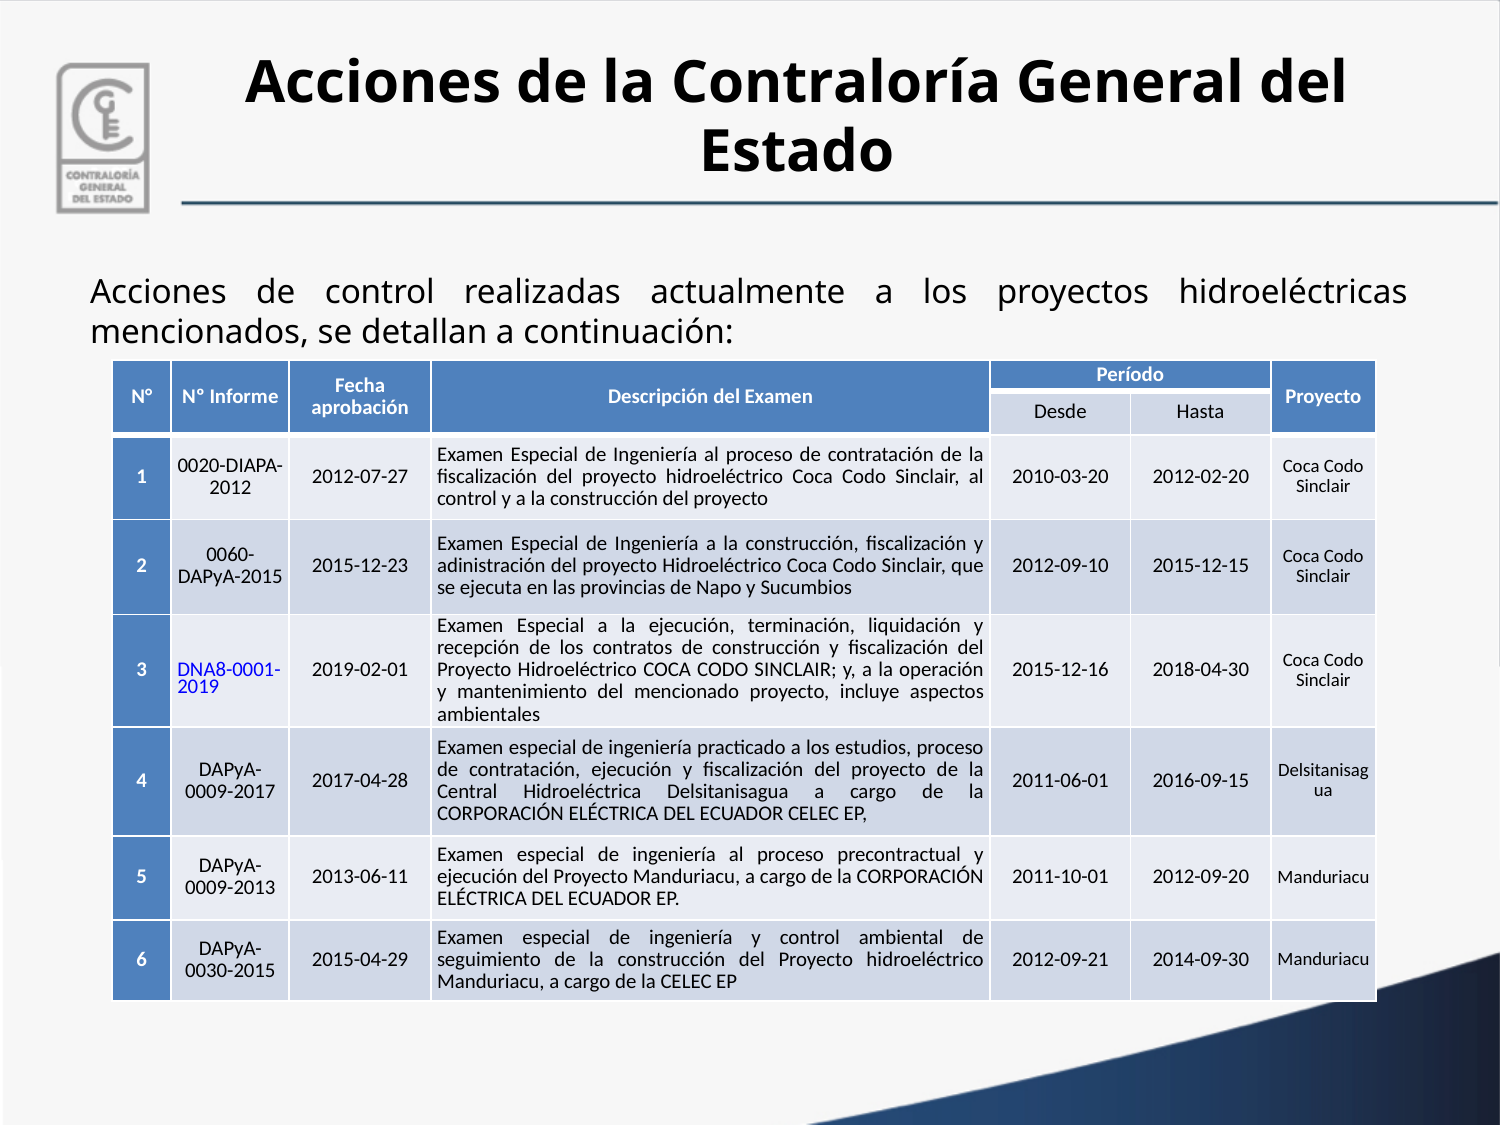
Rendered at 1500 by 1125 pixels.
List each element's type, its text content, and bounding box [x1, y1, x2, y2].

table_header Proyecto [1272, 361, 1375, 432]
title Acciones de la Contraloría General del Estado [218, 54, 1376, 173]
table_cell Examen Especial a la ejecución, terminación, liquidación y recepción de los contratos de construcción y fiscalización del Proyecto Hidroeléctrico COCA CODO SINCLAIR; y, a la operación y mantenimiento del mencionado proyecto, incluye aspectos ambientales [432, 615, 989, 726]
table_cell 2015-12-15 [1131, 520, 1270, 614]
table_cell Desde [991, 394, 1130, 434]
table_cell Coca Codo Sinclair [1272, 438, 1375, 519]
table_cell 6 [113, 921, 170, 1000]
table_cell 2012-07-27 [290, 438, 430, 519]
table_cell DAPyA-0030-2015 [172, 921, 288, 1000]
table_cell Delsitanisagua [1272, 728, 1375, 835]
table_cell Manduriacu [1272, 837, 1375, 919]
table_cell 2012-09-10 [991, 520, 1130, 614]
table_header N° [113, 361, 170, 432]
table_header Fecha aprobación [290, 361, 430, 432]
list Acciones de control realizadas actualmente a los proyectos hidroeléctricas mencionados, se detallan a continuación: [75, 262, 1425, 362]
table_cell 2012-02-20 [1131, 436, 1270, 519]
table_cell 2015-12-23 [290, 520, 430, 614]
table_cell Examen especial de ingeniería y control ambiental de seguimiento de la construcción del Proyecto hidroeléctrico Manduriacu, a cargo de la CELEC EP [432, 921, 989, 1000]
table_cell 2015-12-16 [991, 615, 1130, 726]
table_cell 2014-09-30 [1131, 921, 1270, 1000]
table_header Período [991, 361, 1270, 388]
table_cell 2017-04-28 [290, 728, 430, 835]
picture [0, 0, 1500, 1125]
table_cell Examen especial de ingeniería practicado a los estudios, proceso de contratación, ejecución y fiscalización del proyecto de la Central Hidroeléctrica Delsitanisagua a cargo de la CORPORACIÓN ELÉCTRICA DEL ECUADOR CELEC EP, [432, 728, 989, 835]
table_cell 3 [113, 615, 170, 726]
table_cell Examen Especial de Ingeniería a la construcción, fiscalización y adinistración del proyecto Hidroeléctrico Coca Codo Sinclair, que se ejecuta en las provincias de Napo y Sucumbios [432, 520, 989, 614]
table_cell 2019-02-01 [290, 615, 430, 726]
table_cell 2011-06-01 [991, 728, 1130, 835]
table_cell DAPyA-0009-2017 [172, 728, 288, 835]
table_cell DAPyA-0009-2013 [172, 837, 288, 919]
table_cell Examen especial de ingeniería al proceso precontractual y ejecución del Proyecto Manduriacu, a cargo de la CORPORACIÓN ELÉCTRICA DEL ECUADOR EP. [432, 837, 989, 919]
table_cell Manduriacu [1272, 921, 1375, 1000]
table_cell 2016-09-15 [1131, 728, 1270, 835]
table_cell 5 [113, 837, 170, 919]
table_cell Hasta [1131, 394, 1270, 434]
table_cell DNA8-0001-2019 [172, 615, 288, 726]
table_cell 2010-03-20 [991, 436, 1130, 519]
table_cell 2 [113, 520, 170, 614]
table_header Descripción del Examen [432, 361, 989, 432]
table_cell 4 [113, 728, 170, 835]
table_header Nº Informe [172, 361, 288, 432]
table_cell 1 [113, 438, 170, 519]
table_cell 2018-04-30 [1131, 615, 1270, 726]
table_cell 2012-09-20 [1131, 837, 1270, 919]
table_cell 2013-06-11 [290, 837, 430, 919]
table_cell 0060-DAPyA-2015 [172, 520, 288, 614]
table_cell 2015-04-29 [290, 921, 430, 1000]
table_cell Coca Codo Sinclair [1272, 520, 1375, 614]
table_cell Coca Codo Sinclair [1272, 615, 1375, 726]
table_cell 2012-09-21 [991, 921, 1130, 1000]
table_cell 0020-DIAPA-2012 [172, 438, 288, 519]
table_cell Examen Especial de Ingeniería al proceso de contratación de la fiscalización del proyecto hidroeléctrico Coca Codo Sinclair, al control y a la construcción del proyecto [432, 438, 989, 519]
table_cell 2011-10-01 [991, 837, 1130, 919]
